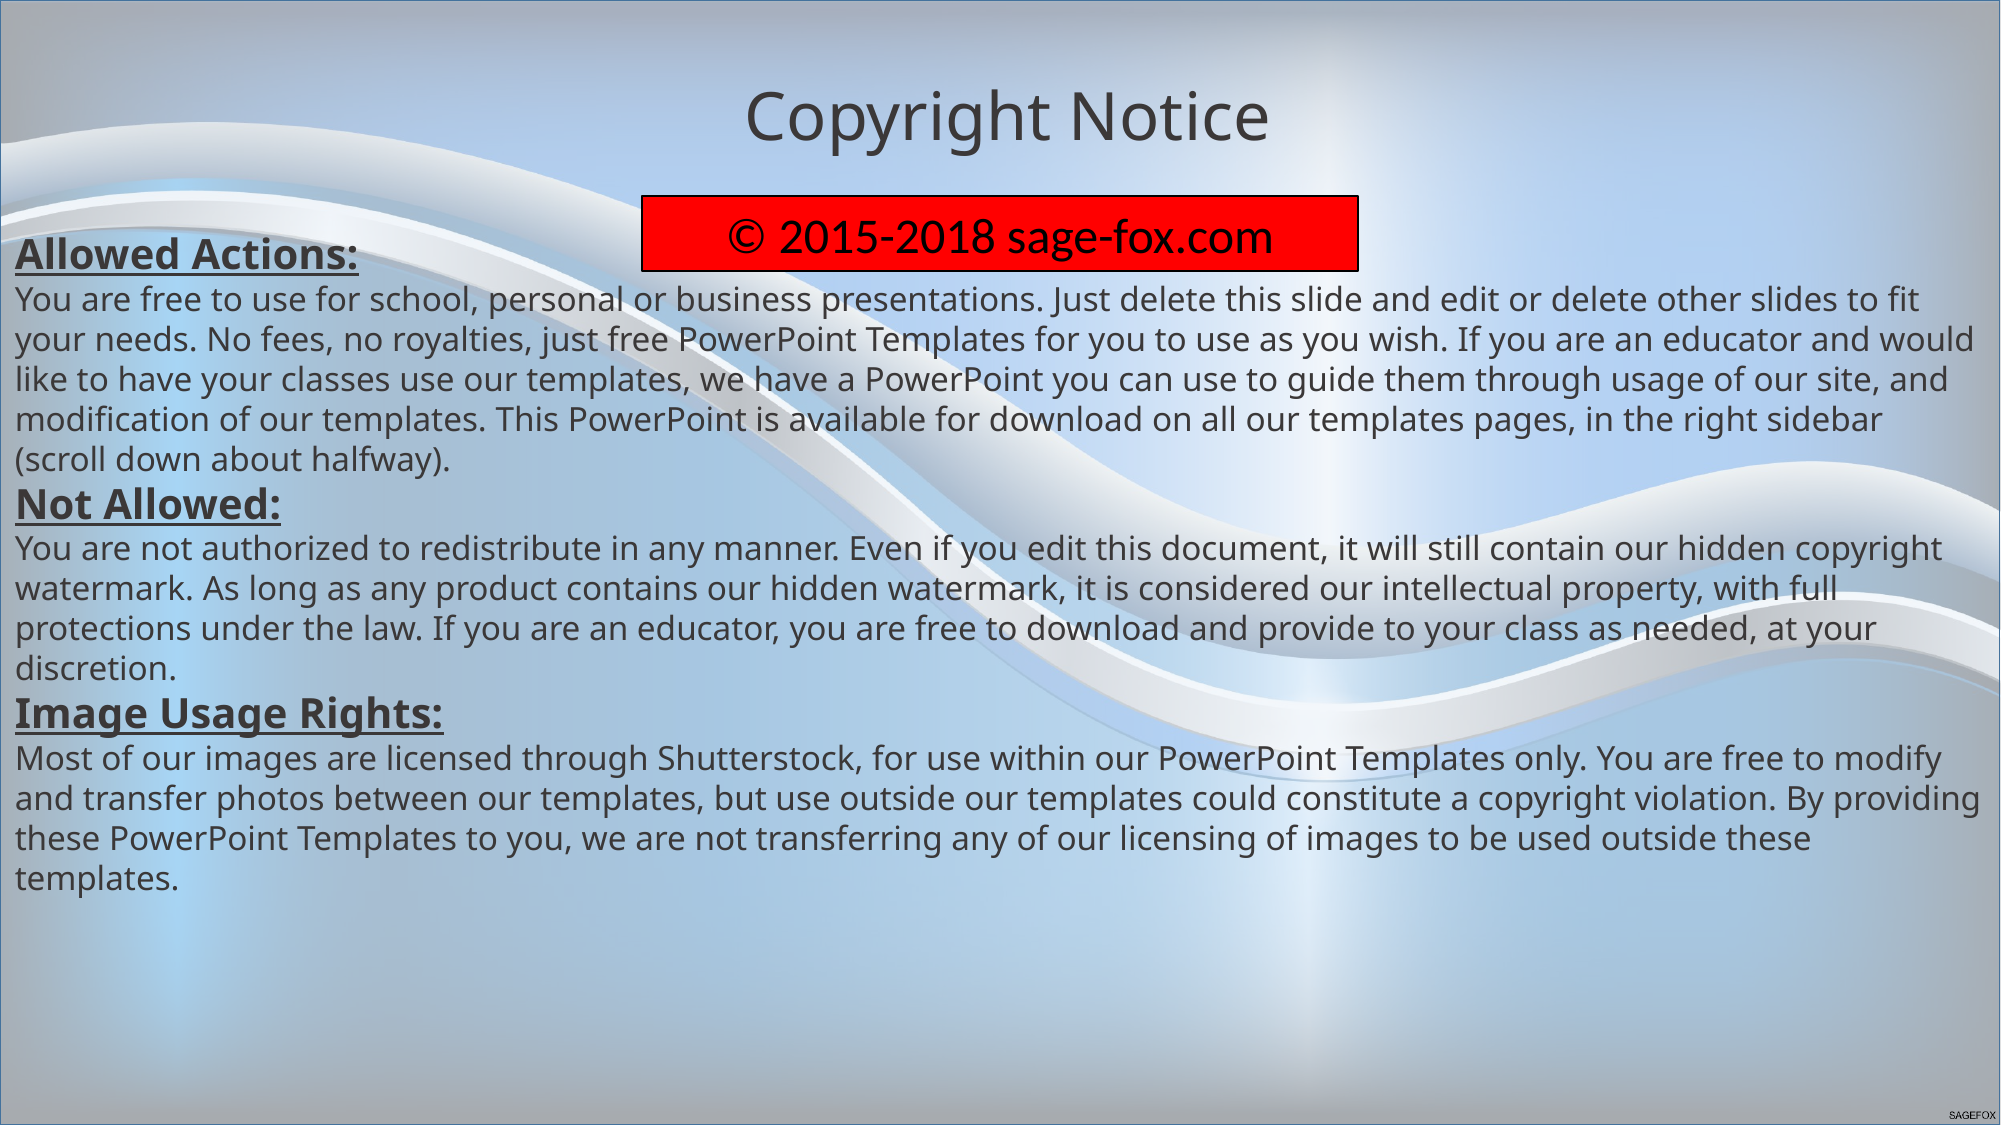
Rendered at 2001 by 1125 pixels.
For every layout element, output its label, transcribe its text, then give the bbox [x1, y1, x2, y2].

title Copyright Notice [493, 60, 1524, 178]
text_box Allowed Actions: You are free to use for school, personal or business presentations. Just delete this slide and edit or delete other slides to fit your needs. No fees, no royalties, just free PowerPoint Templates for you to use as you wish. If you are an educator and would like to have your classes use our templates, we have a PowerPoint you can use to guide them through usage of our site, and modification of our templates. This PowerPoint is available for download on all our templates pages, in the right sidebar (scroll down about halfway). Not Allowed: You are not authorized to redistribute in any manner. Even if you edit this document, it will still contain our hidden copyright watermark. As long as any product contains our hidden watermark, it is considered our intellectual property, with full protections under the law. If you are an educator, you are free to download and provide to your class as needed, at your discretion. Image Usage Rights: Most of our images are licensed through Shutterstock, for use within our PowerPoint Templates only. You are free to modify and transfer photos between our templates, but use outside our templates could constitute a copyright violation. By providing these PowerPoint Templates to you, we are not transferring any of our licensing of images to be used outside these templates. [0, 0, 2000, 1125]
text_box © 2015-2018 sage-fox.com [641, 196, 1358, 272]
